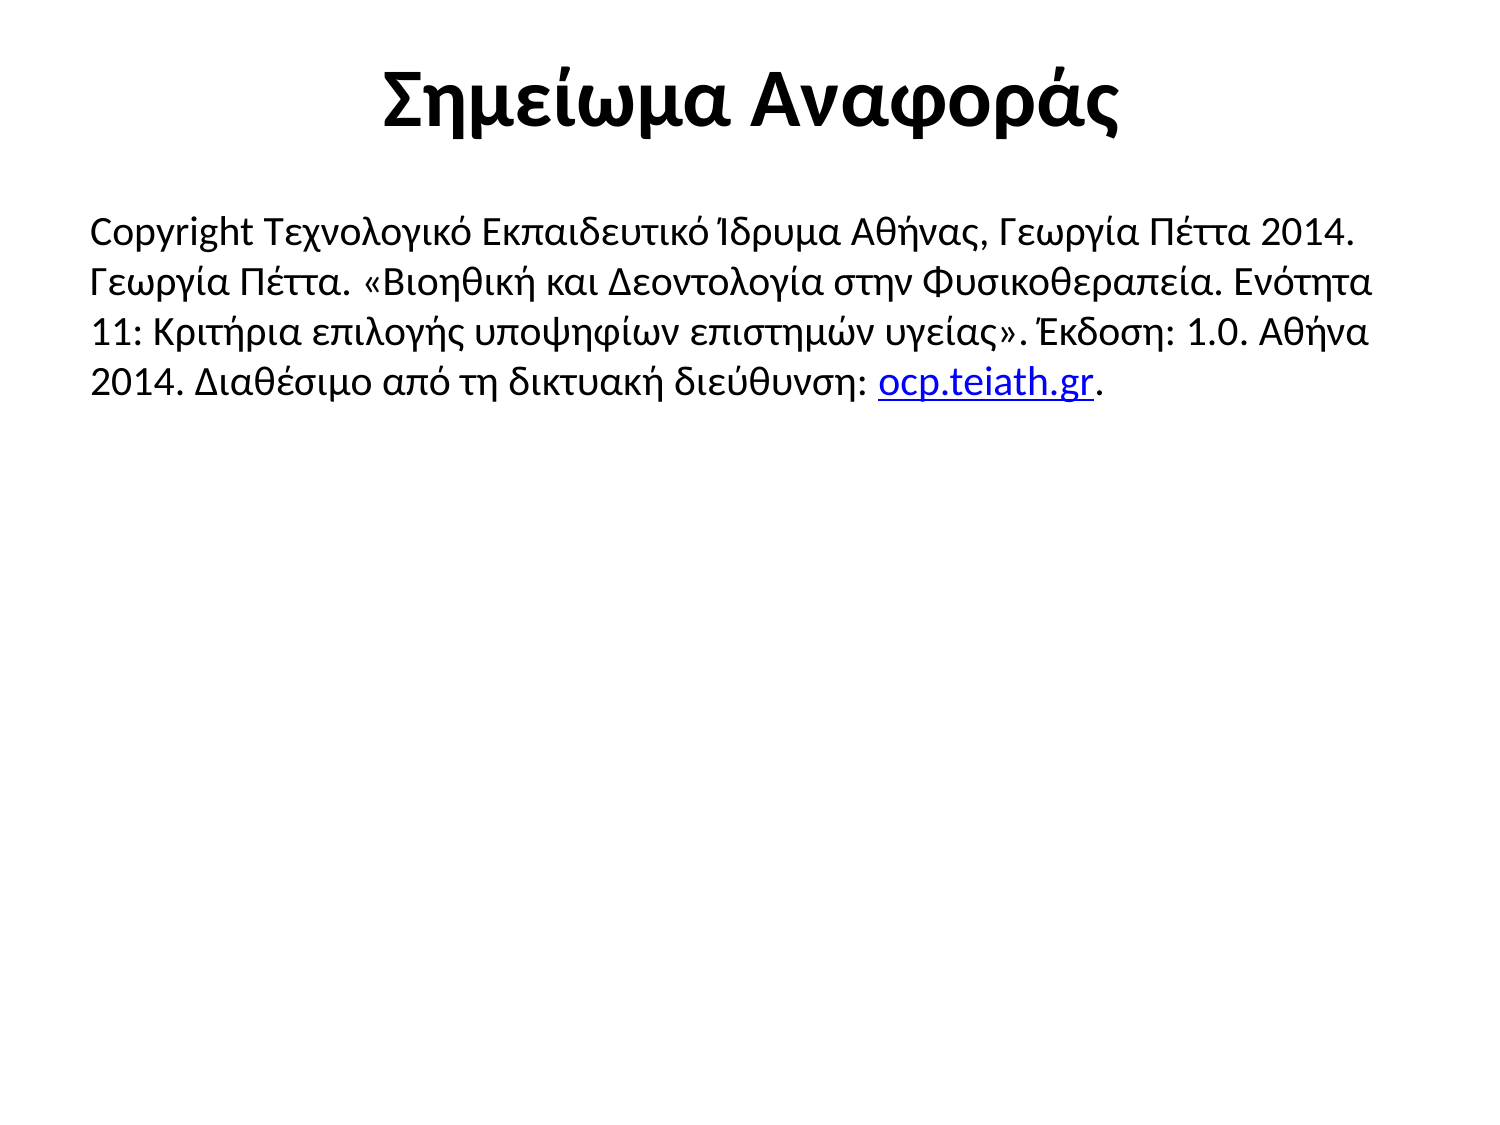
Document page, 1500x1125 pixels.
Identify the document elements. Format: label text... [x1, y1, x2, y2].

list Copyright Τεχνολογικό Εκπαιδευτικό Ίδρυμα Αθήνας, Γεωργία Πέττα 2014. Γεωργία Πέττα. «Βιοηθική και Δεοντολογία στην Φυσικοθεραπεία. Ενότητα 11: Κριτήρια επιλογής υποψηφίων επιστημών υγείας». Έκδοση: 1.0. Αθήνα 2014. Διαθέσιμο από τη δικτυακή διεύθυνση: ocp.teiath.gr. [75, 196, 1425, 1024]
title Σημείωμα Αναφοράς [76, 19, 1427, 169]
